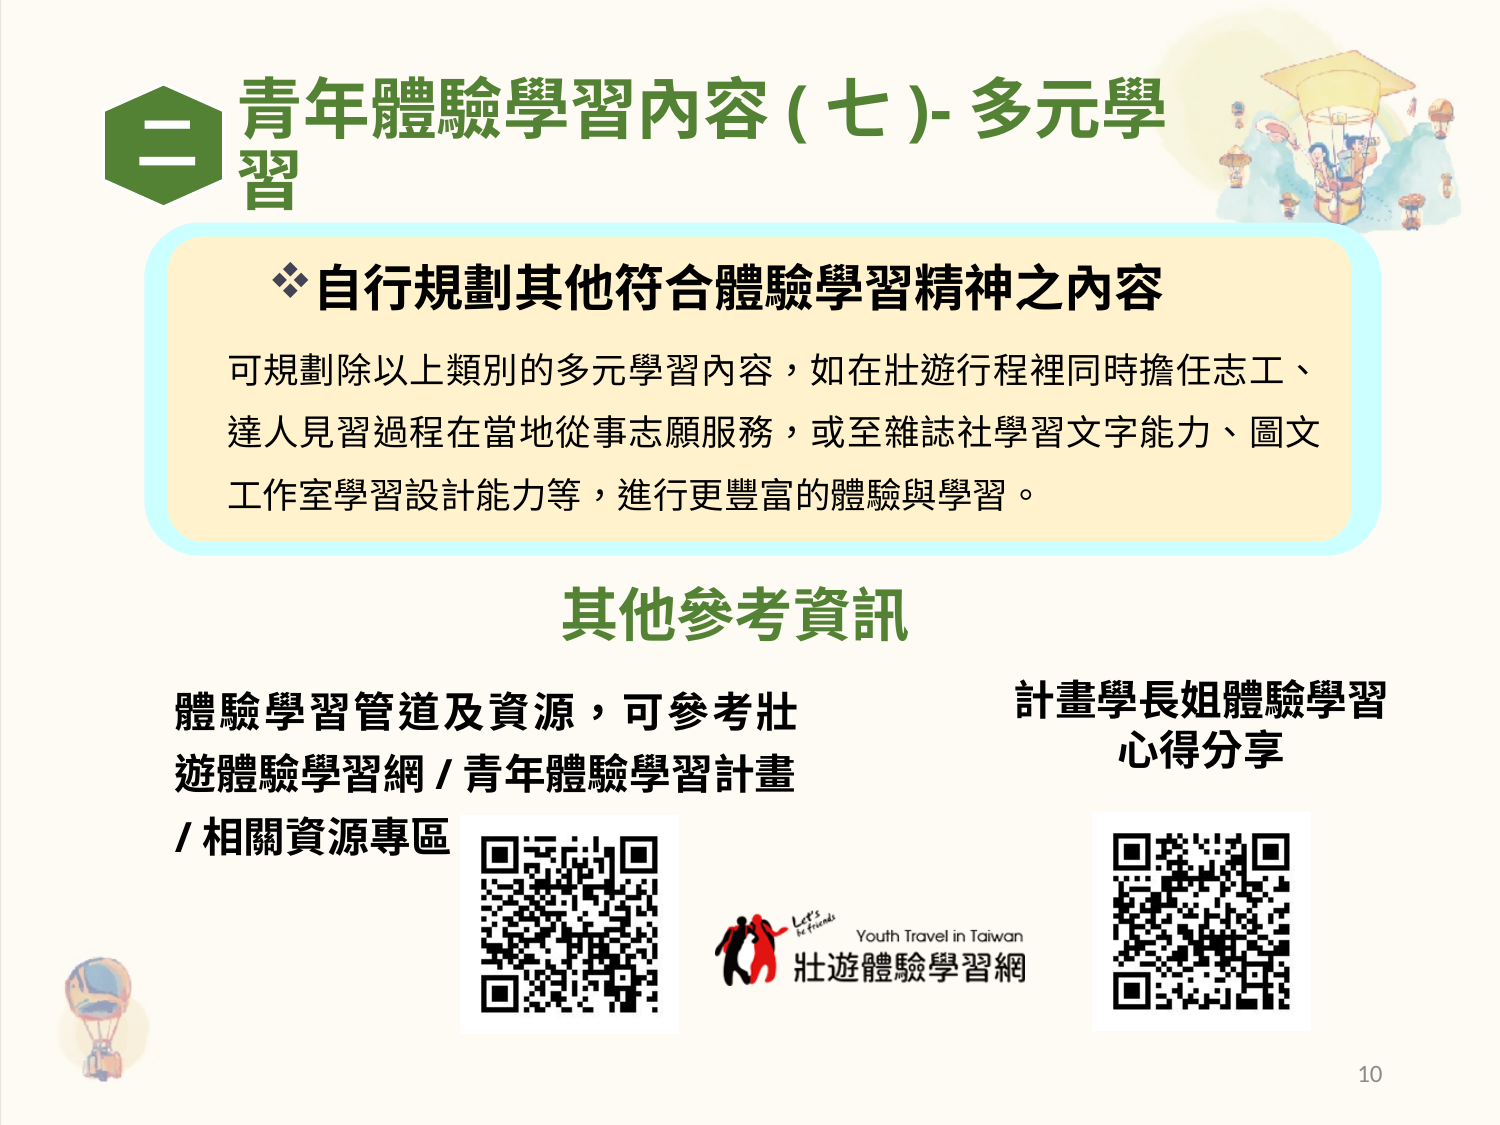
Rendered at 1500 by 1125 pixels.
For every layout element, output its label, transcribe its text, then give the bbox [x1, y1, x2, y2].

text_box 體驗學習管道及資源，可參考壯遊體驗學習網/青年體驗學習計畫/相關資源專區 [163, 667, 811, 878]
text_box 自行規劃其他符合體驗學習精神之內容 [256, 251, 1269, 322]
picture [460, 815, 679, 1034]
picture [1092, 812, 1311, 1031]
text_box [103, 83, 1202, 207]
picture [715, 910, 1025, 986]
text_box 計畫學長姐體驗學習 心得分享 [978, 667, 1425, 744]
slide_number 10 [1060, 1042, 1398, 1103]
text_box [143, 221, 1383, 557]
text_box 可規劃除以上類別的多元學習內容，如在壯遊行程裡同時擔任志工、達人見習過程在當地從事志願服務，或至雜誌社學習文字能力、圖文工作室學習設計能力等，進行更豐富的體驗與學習。 [215, 322, 1333, 564]
text_box [166, 235, 1353, 543]
text_box 其他參考資訊 [545, 571, 955, 656]
